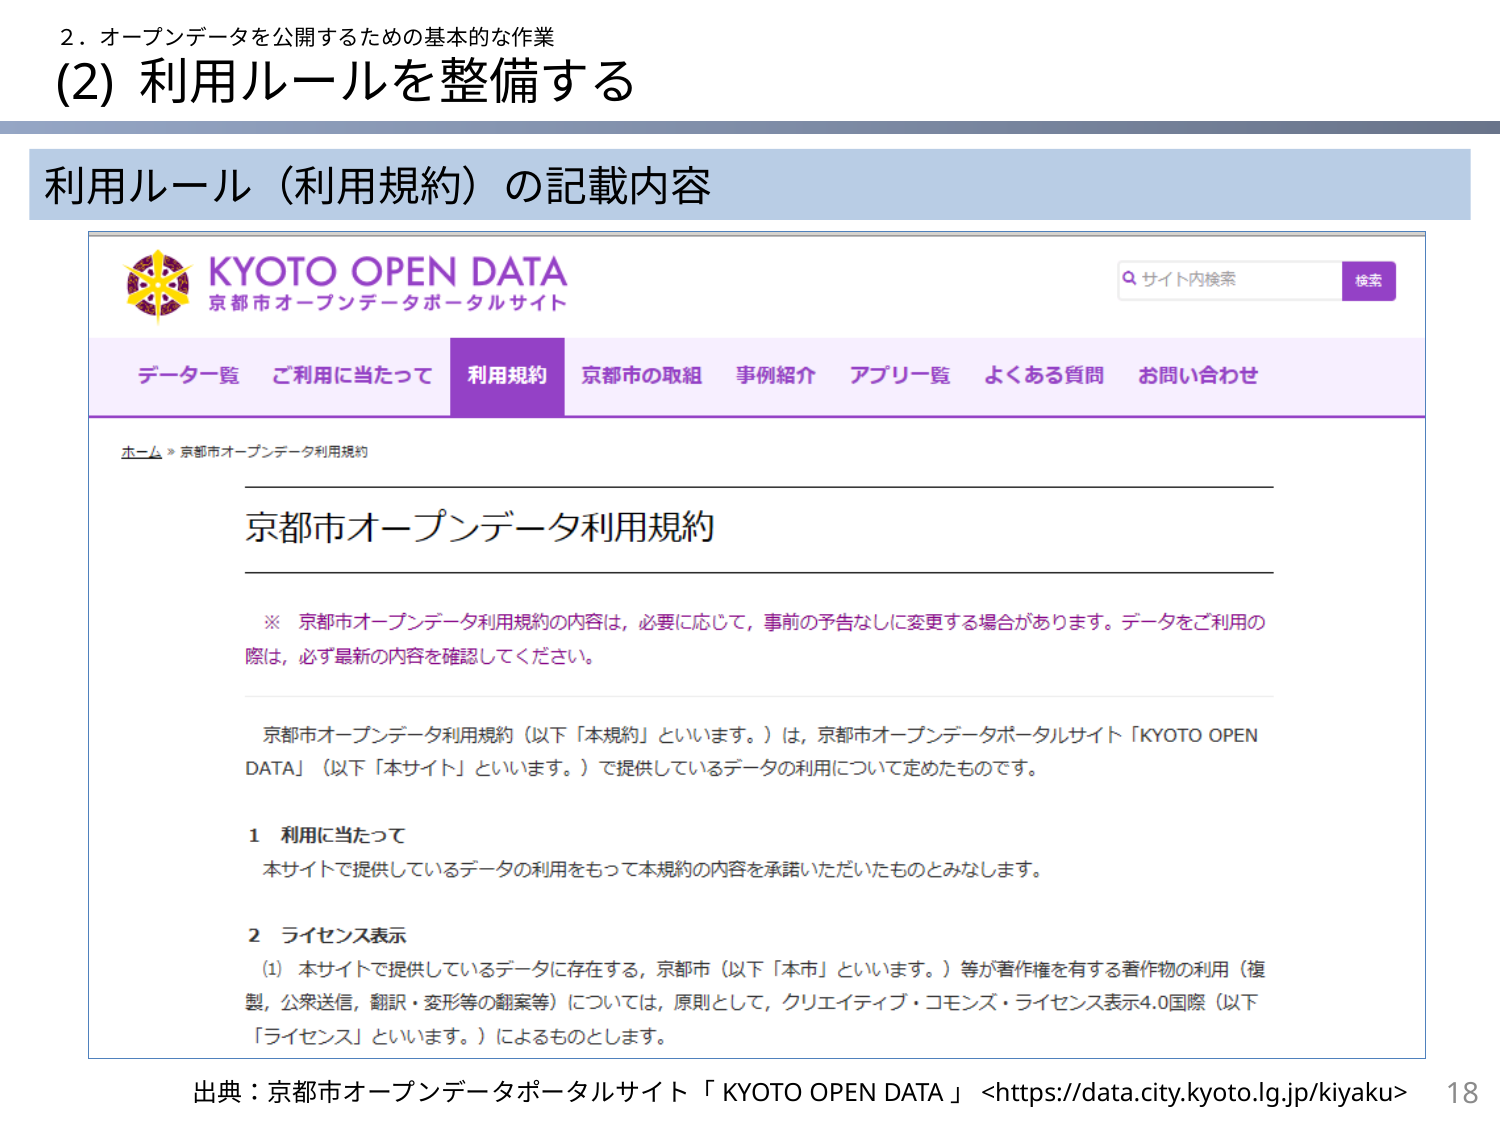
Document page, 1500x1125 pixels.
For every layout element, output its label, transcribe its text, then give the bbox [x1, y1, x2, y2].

text_box 利用ルール（利用規約）の記載内容 [28, 148, 1472, 221]
text_box 出典：京都市オープンデータポータルサイト「KYOTO OPEN DATA」<https://data.city.kyoto.lg.jp/kiyaku> [5, 1064, 1424, 1118]
text_box ２．オープンデータを公開するための基本的な作業 [41, 19, 1471, 58]
picture [88, 231, 1426, 1059]
slide_number 17 [1424, 1070, 1495, 1118]
title (2) 利用ルールを整備する [41, 58, 1459, 119]
